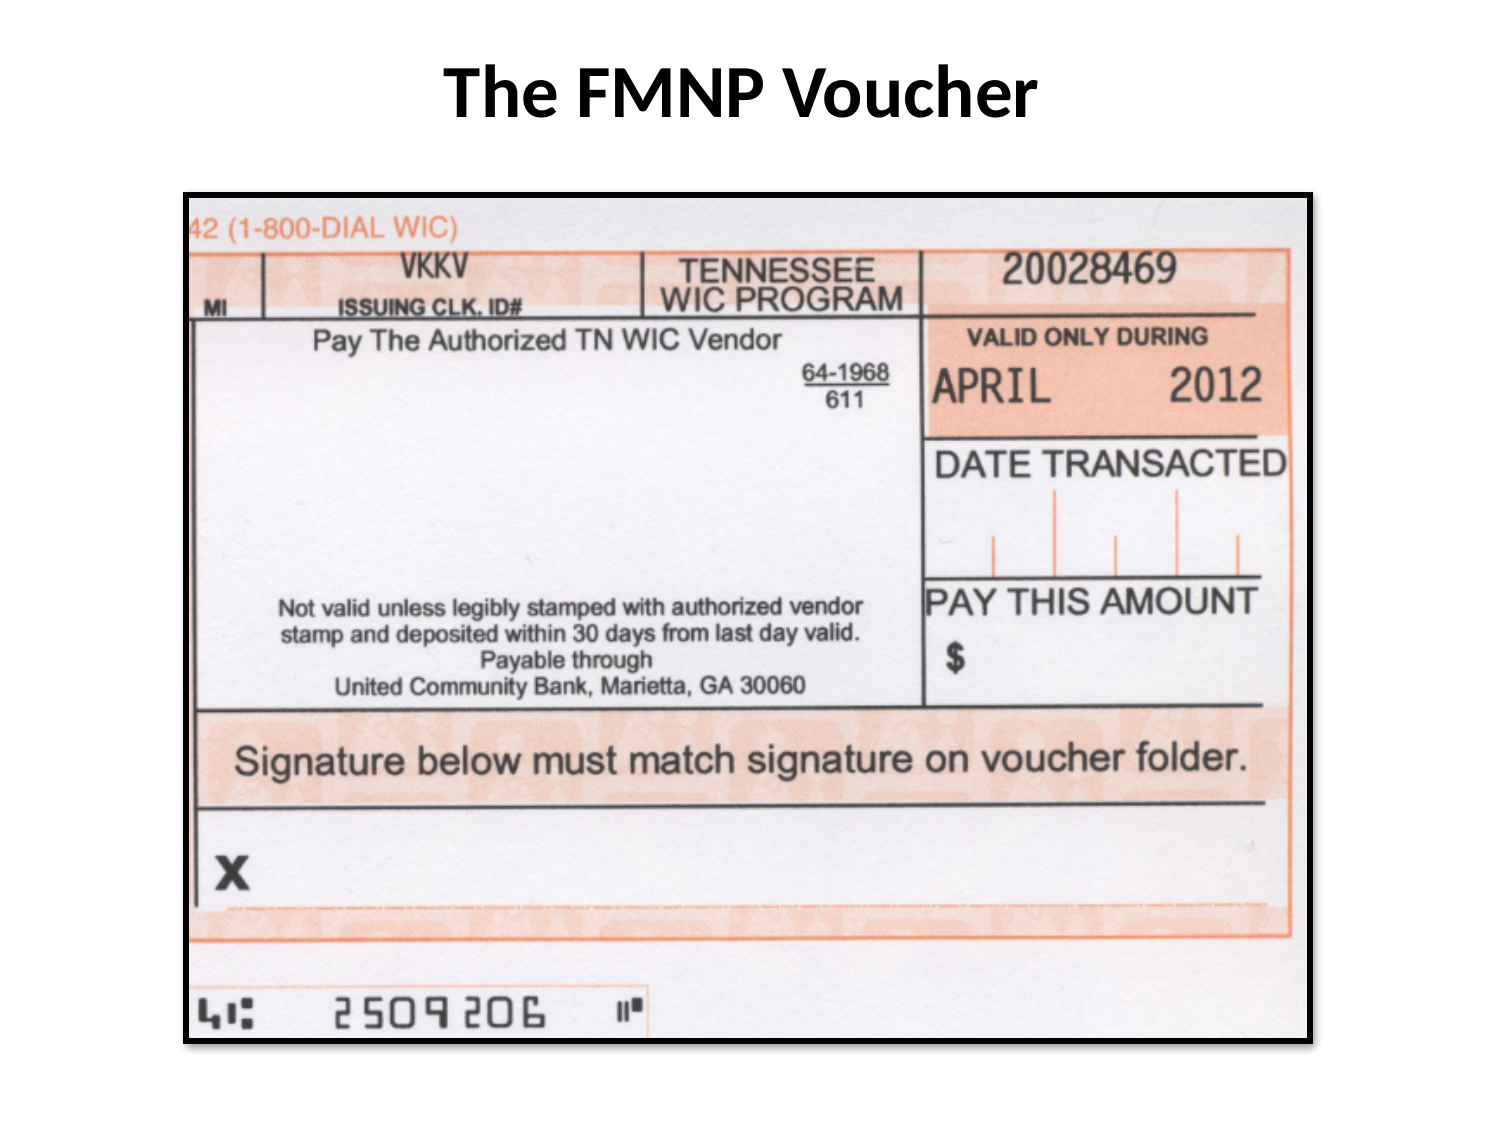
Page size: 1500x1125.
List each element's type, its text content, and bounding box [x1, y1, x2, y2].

picture [189, 197, 1307, 1038]
text_box The FMNP Voucher [429, 35, 1067, 141]
